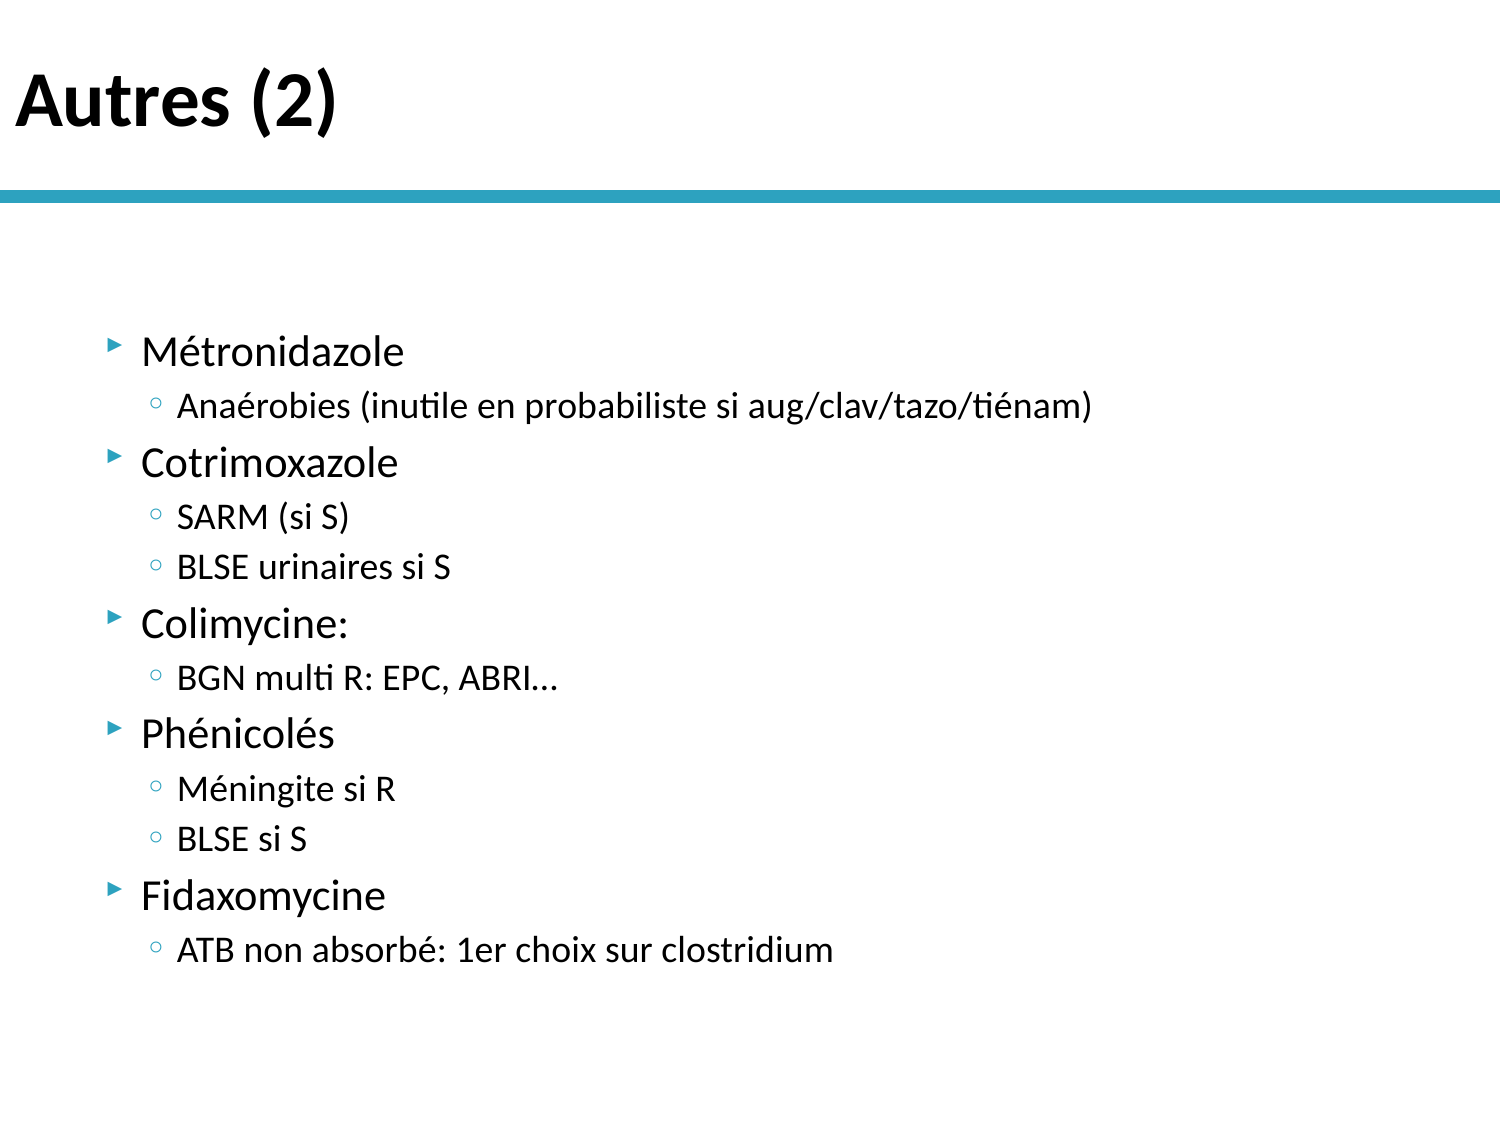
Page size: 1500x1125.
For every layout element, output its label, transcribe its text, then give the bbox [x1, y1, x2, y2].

title Autres (2) [0, 0, 1500, 189]
list Métronidazole Anaérobies (inutile en probabiliste si aug/clav/tazo/tiénam) Cotrimoxazole SARM (si S) BLSE urinaires si S Colimycine: BGN multi R: EPC, ABRI… Phénicolés Méningite si R BLSE si S Fidaxomycine ATB non absorbé: 1er choix sur clostridium [74, 314, 1426, 986]
